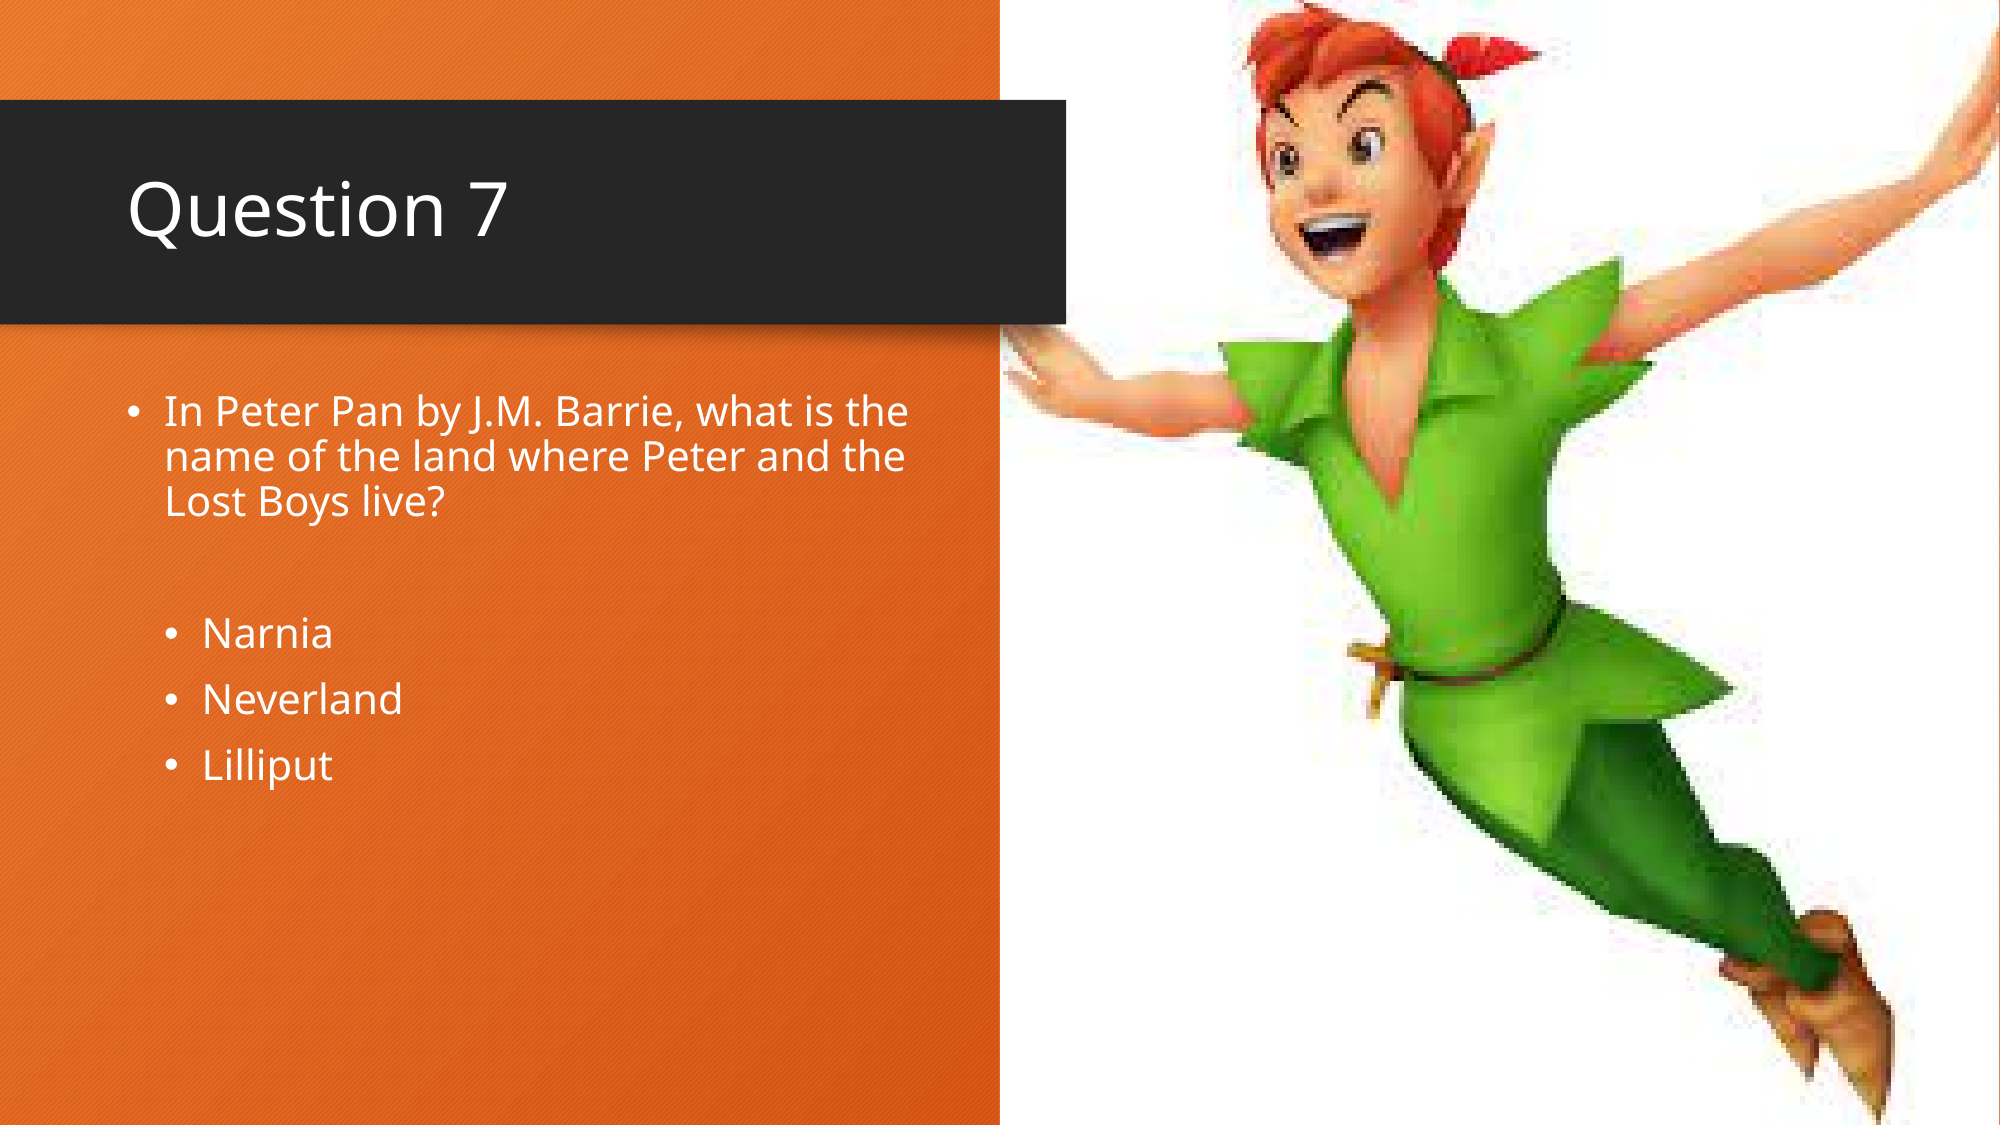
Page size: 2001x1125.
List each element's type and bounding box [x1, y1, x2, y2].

text_box [0, 0, 999, 322]
picture [0, 322, 1066, 367]
list [999, 0, 2000, 1125]
text_box [0, 367, 999, 1125]
